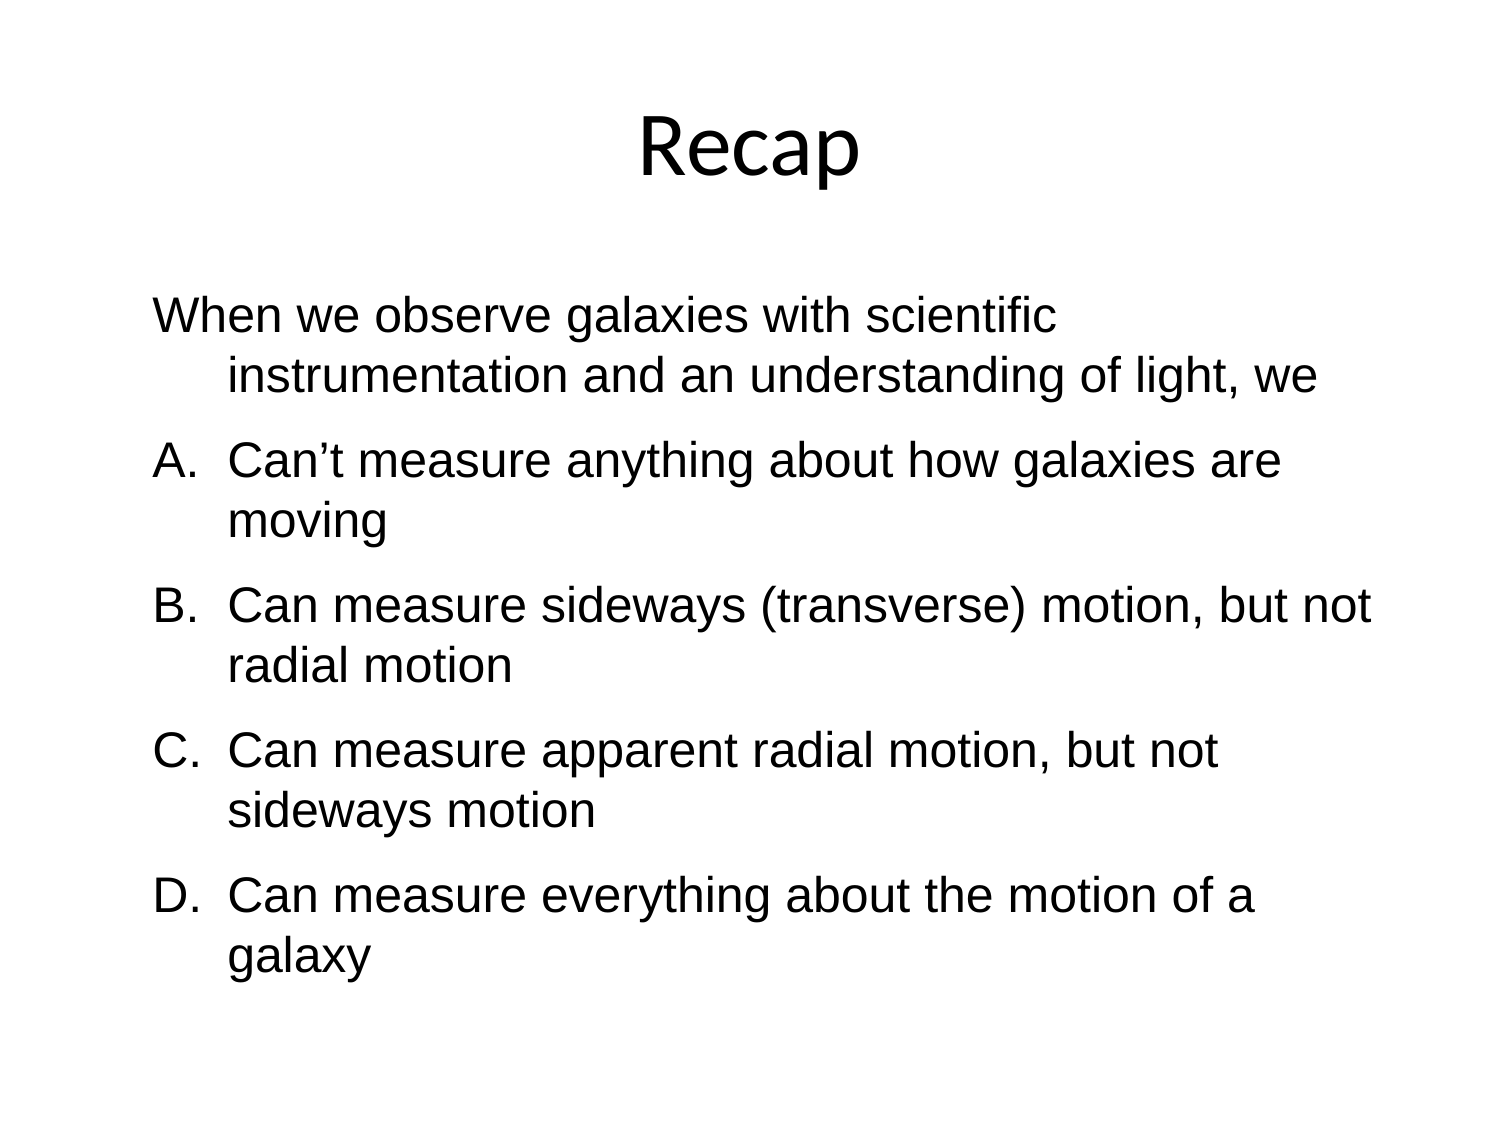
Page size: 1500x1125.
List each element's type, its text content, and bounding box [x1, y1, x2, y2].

list [75, 262, 1425, 1005]
title Recap [75, 45, 1425, 233]
text_box When we observe galaxies with scientific instrumentation and an understanding of light, we Can’t measure anything about how galaxies are moving Can measure sideways (transverse) motion, but not radial motion Can measure apparent radial motion, but not sideways motion Can measure everything about the motion of a galaxy [137, 274, 1388, 990]
